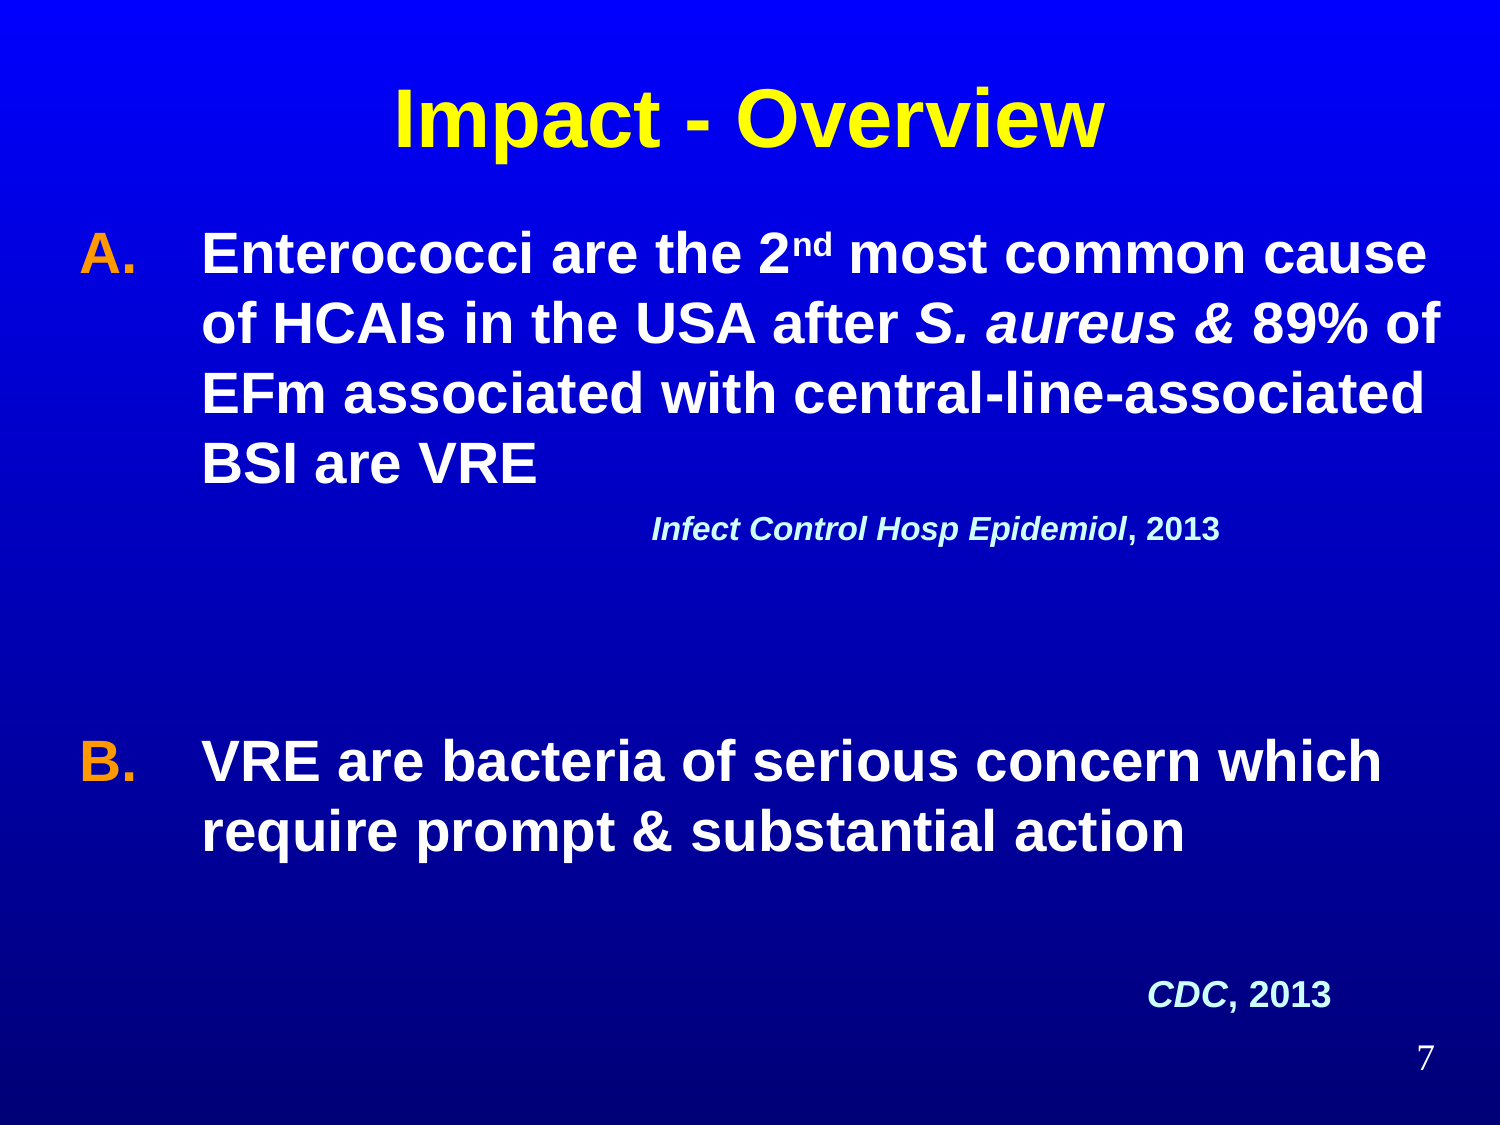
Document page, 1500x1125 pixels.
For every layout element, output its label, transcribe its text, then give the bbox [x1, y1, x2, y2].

list Enterococci are the 2nd most common cause of HCAIs in the USA after S. aureus & 89% of EFm associated with central-line-associated BSI are VRE Infect Control Hosp Epidemiol, 2013 B. VRE are bacteria of serious concern which require prompt & substantial action [64, 208, 1459, 965]
slide_number 7 [1137, 1024, 1451, 1101]
text_box CDC, 2013 [1033, 962, 1445, 1023]
title Impact - Overview [88, 30, 1412, 197]
